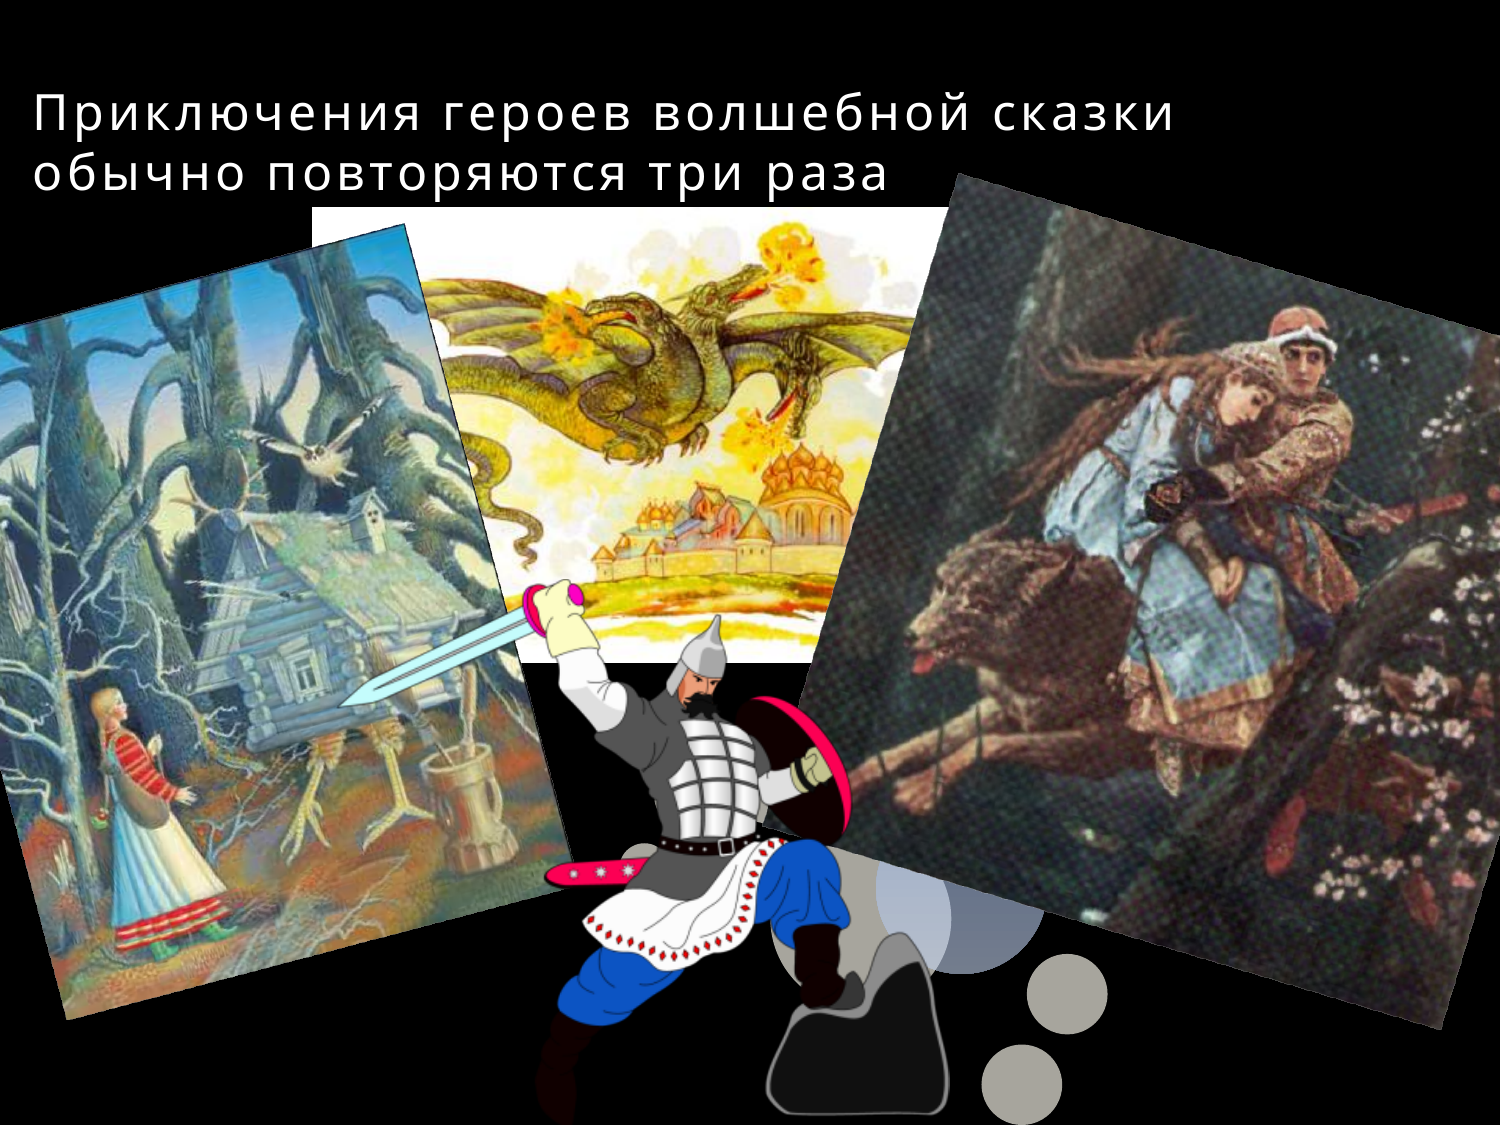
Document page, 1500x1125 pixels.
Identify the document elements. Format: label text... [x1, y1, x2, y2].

picture [0, 174, 1500, 1125]
title Приключения героев волшебной сказки обычно повторяются три раза [17, 30, 1424, 209]
